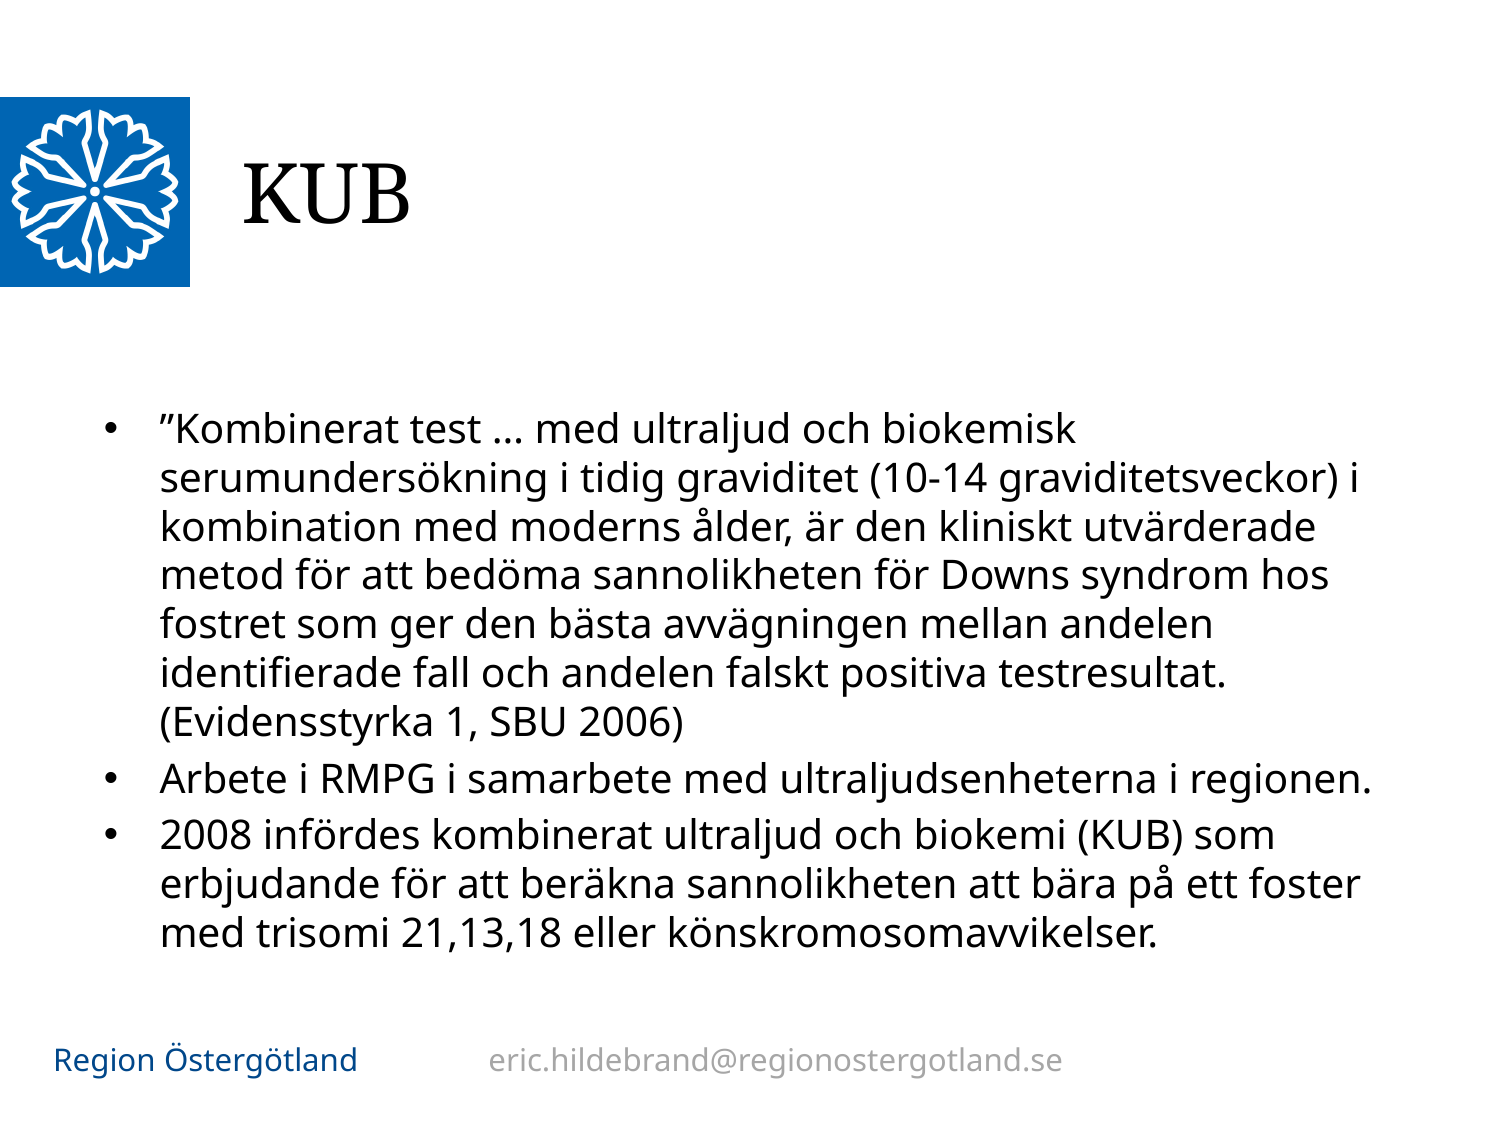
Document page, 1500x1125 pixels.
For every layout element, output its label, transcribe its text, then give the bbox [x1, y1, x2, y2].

list ”Kombinerat test … med ultraljud och biokemisk serumundersökning i tidig graviditet (10-14 graviditetsveckor) i kombination med moderns ålder, är den kliniskt utvärderade metod för att bedöma sannolikheten för Downs syndrom hos fostret som ger den bästa avvägningen mellan andelen identifierade fall och andelen falskt positiva testresultat. (Evidensstyrka 1, SBU 2006) Arbete i RMPG i samarbete med ultraljudsenheterna i regionen. 2008 infördes kombinerat ultraljud och biokemi (KUB) som erbjudande för att beräkna sannolikheten att bära på ett foster med trisomi 21,13,18 eller könskromosomavvikelser. [75, 395, 1392, 986]
picture [0, 97, 190, 287]
footer eric.hildebrand@regionostergotland.se [473, 1032, 1392, 1093]
title KUB [226, 86, 1392, 294]
